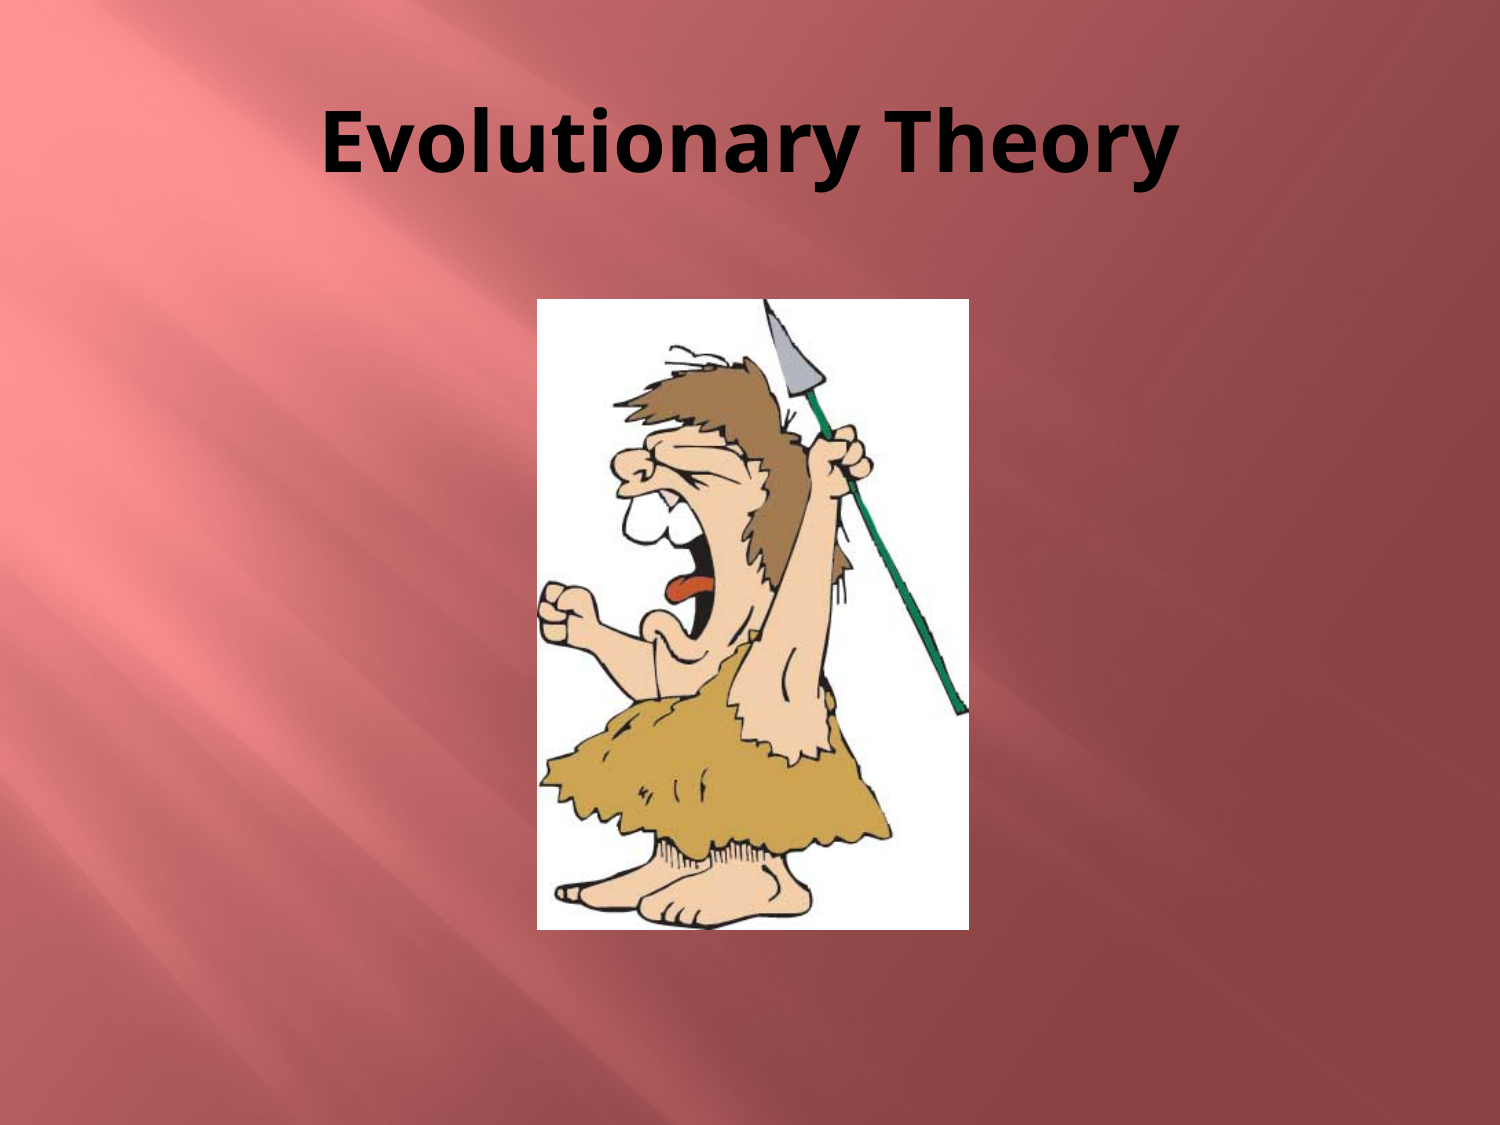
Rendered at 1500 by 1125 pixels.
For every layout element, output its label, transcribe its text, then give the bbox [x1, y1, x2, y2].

picture [537, 299, 969, 931]
title Evolutionary Theory [75, 45, 1425, 233]
